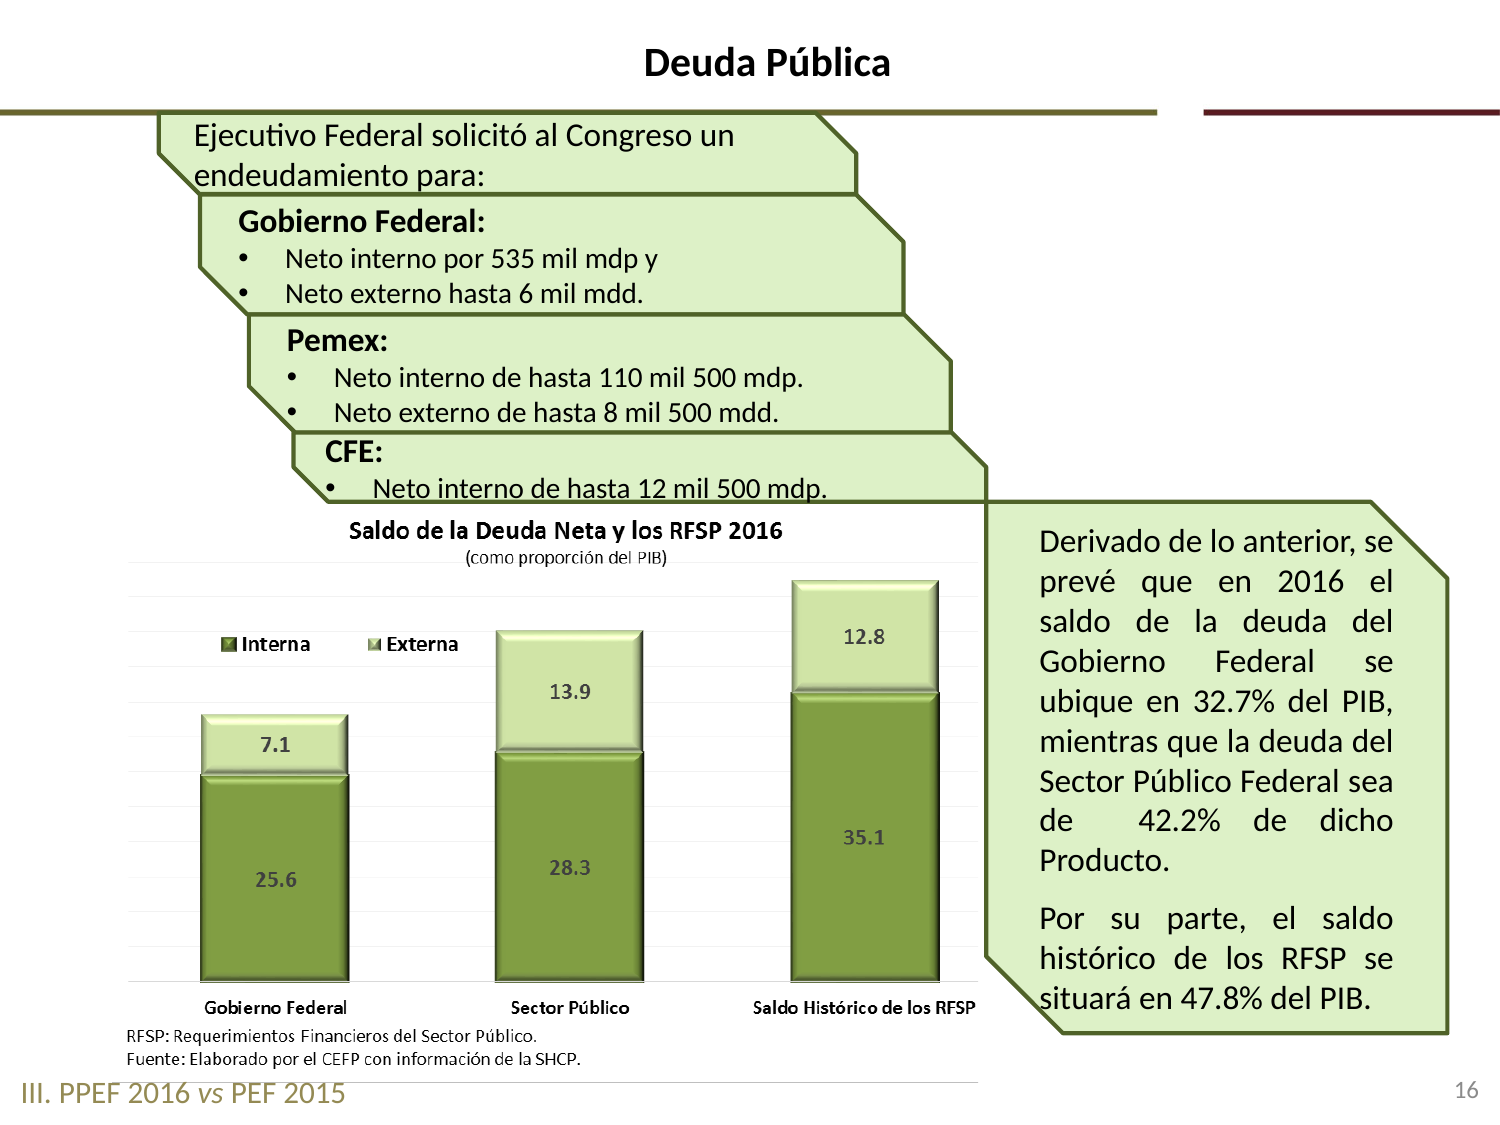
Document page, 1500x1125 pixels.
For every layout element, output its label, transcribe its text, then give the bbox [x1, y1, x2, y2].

picture [0, 3, 1500, 138]
text_box Deuda Pública [17, 27, 1500, 93]
text_box Ejecutivo Federal solicitó al Congreso un endeudamiento para: [156, 110, 859, 195]
text_box Gobierno Federal: Neto interno por 535 mil mdp y Neto externo hasta 6 mil mdd. [197, 192, 906, 316]
text_box III. PPEF 2016 vs PEF 2015 [5, 1065, 384, 1118]
text_box CFE: Neto interno de hasta 12 mil 500 mdp. [291, 430, 989, 504]
text_box Derivado de lo anterior, se prevé que en 2016 el saldo de la deuda del Gobierno Federal se ubique en 32.7% del PIB, mientras que la deuda del Sector Público Federal sea de 42.2% de dicho Producto. Por su parte, el saldo histórico de los RFSP se situará en 47.8% del PIB. [984, 499, 1450, 1036]
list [111, 509, 979, 1083]
slide_number 16 [1144, 1058, 1495, 1119]
text_box Pemex: Neto interno de hasta 110 mil 500 mdp. Neto externo de hasta 8 mil 500 mdd. [246, 312, 953, 432]
